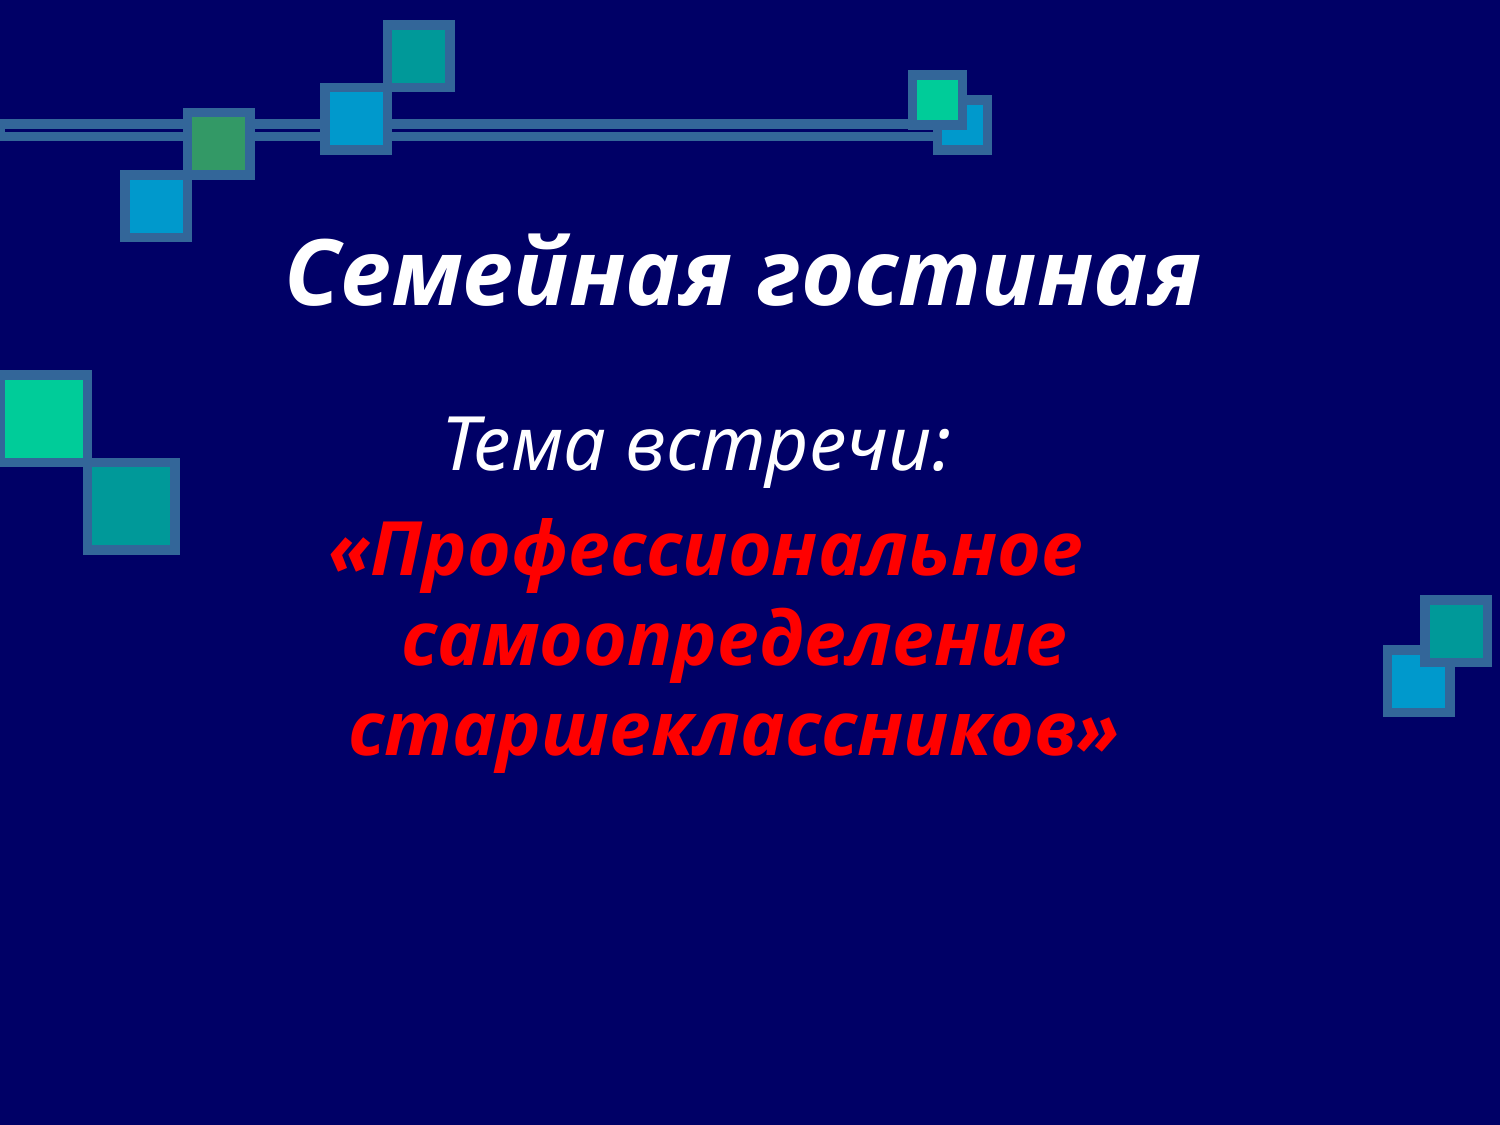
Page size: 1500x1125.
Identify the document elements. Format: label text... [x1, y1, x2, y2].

list Тема встречи: «Профессиональное самоопределение старшеклассников» [124, 387, 1288, 938]
title Семейная гостиная [262, 199, 1226, 387]
